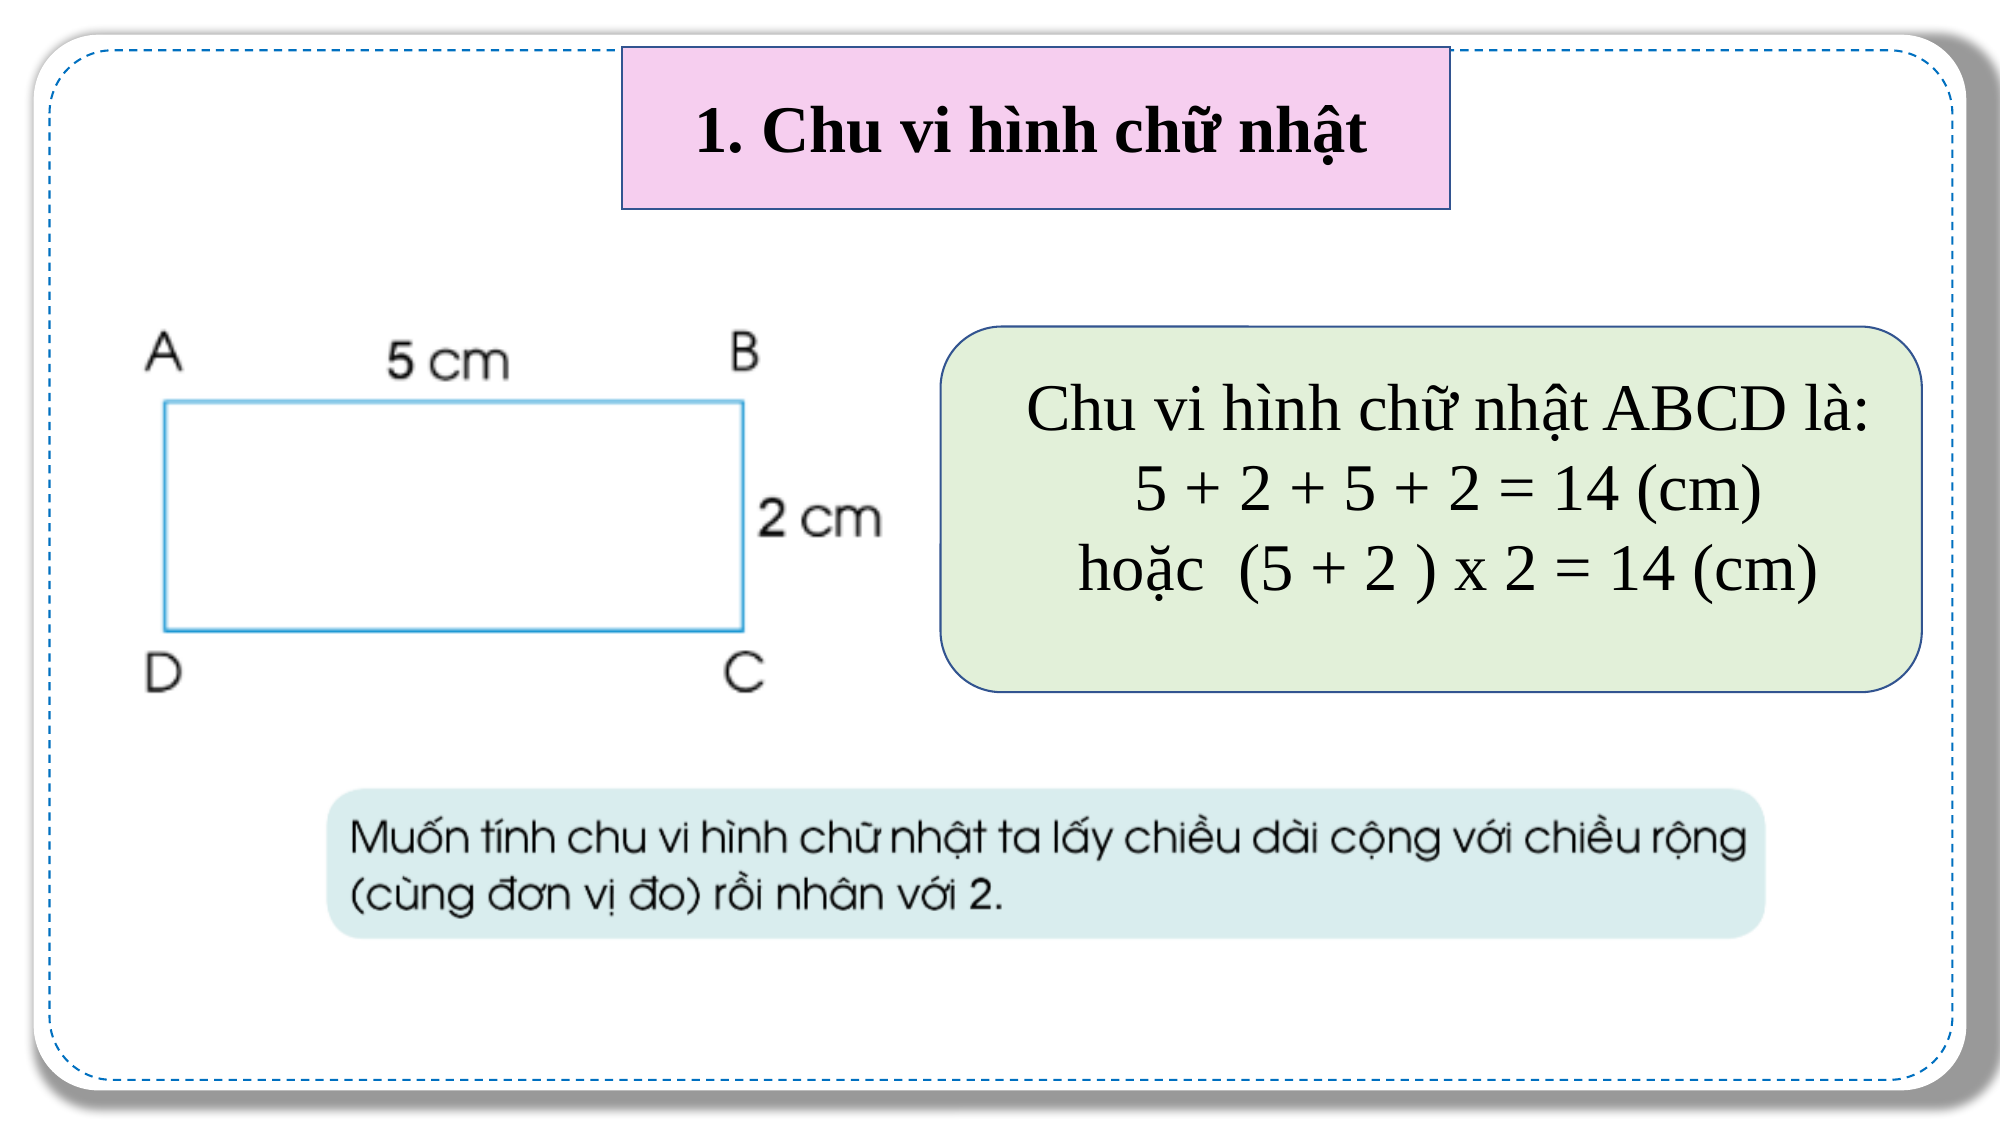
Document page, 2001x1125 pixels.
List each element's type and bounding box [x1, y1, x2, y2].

text_box [33, 34, 1967, 1091]
picture [317, 781, 1768, 947]
picture [107, 304, 901, 714]
